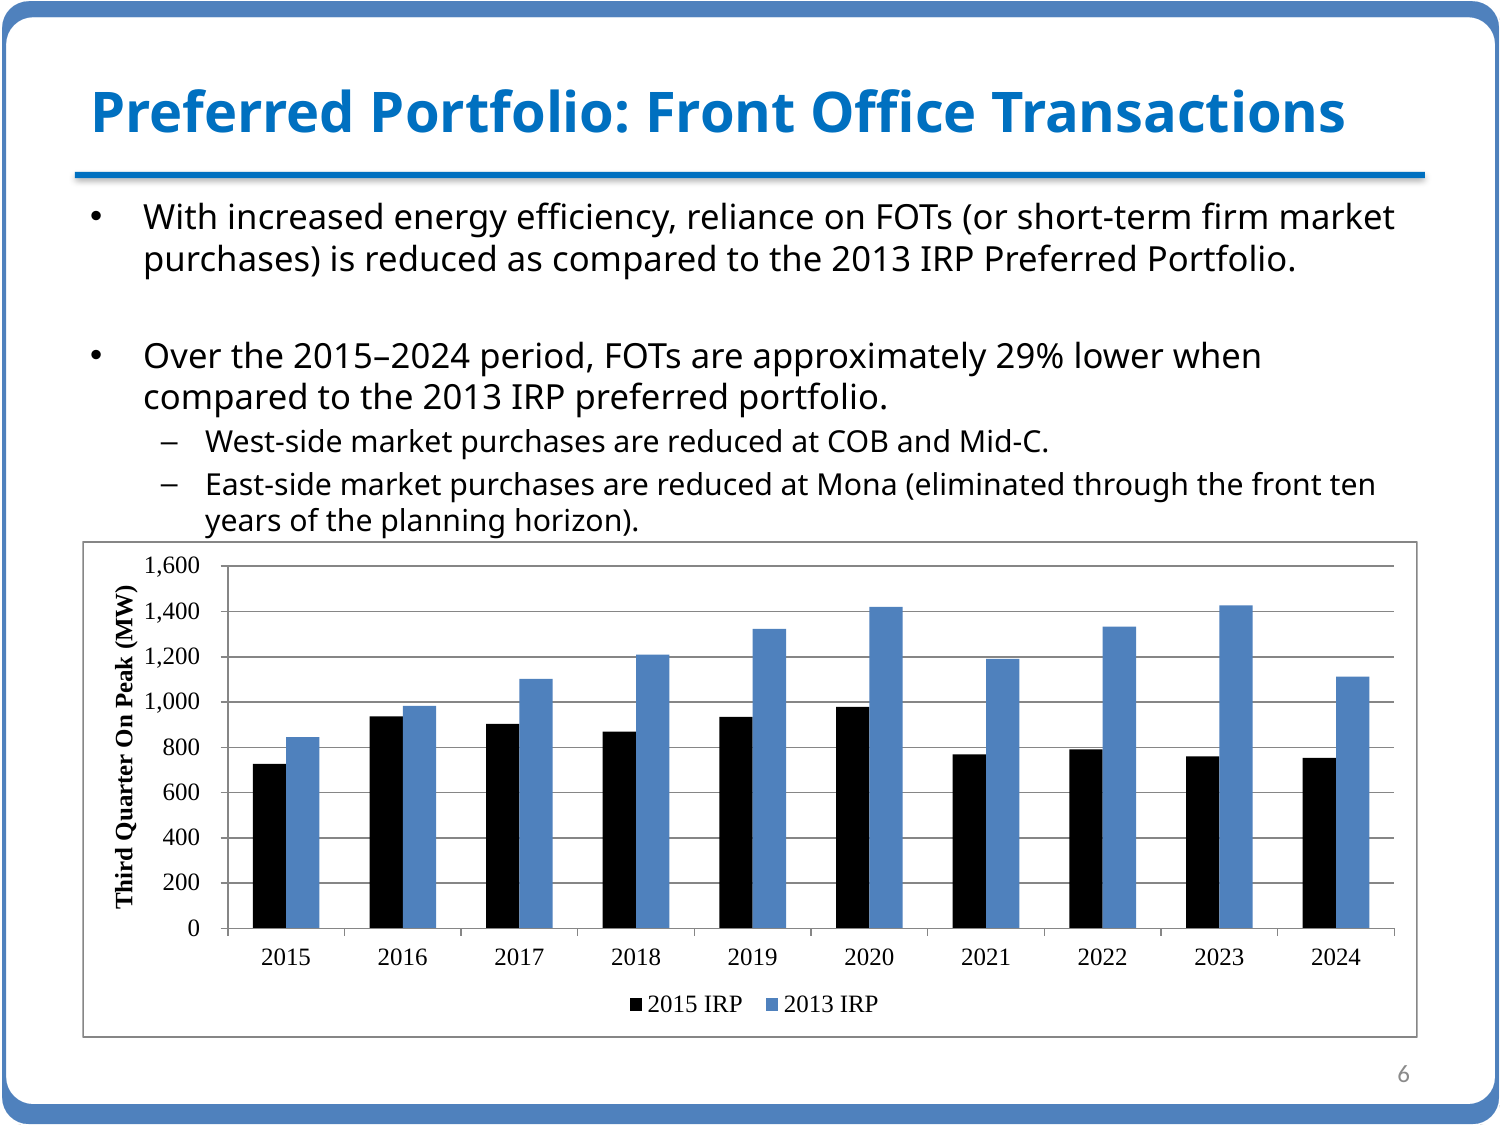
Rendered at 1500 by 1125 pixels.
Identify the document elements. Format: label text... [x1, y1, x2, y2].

list With increased energy efficiency, reliance on FOTs (or short-term firm market purchases) is reduced as compared to the 2013 IRP Preferred Portfolio. Over the 2015–2024 period, FOTs are approximately 29% lower when compared to the 2013 IRP preferred portfolio. West-side market purchases are reduced at COB and Mid-C. East-side market purchases are reduced at Mona (eliminated through the front ten years of the planning horizon). [75, 187, 1425, 588]
picture [0, 0, 1500, 1125]
title Preferred Portfolio: Front Office Transactions [75, 45, 1425, 175]
slide_number 6 [1074, 1042, 1425, 1103]
